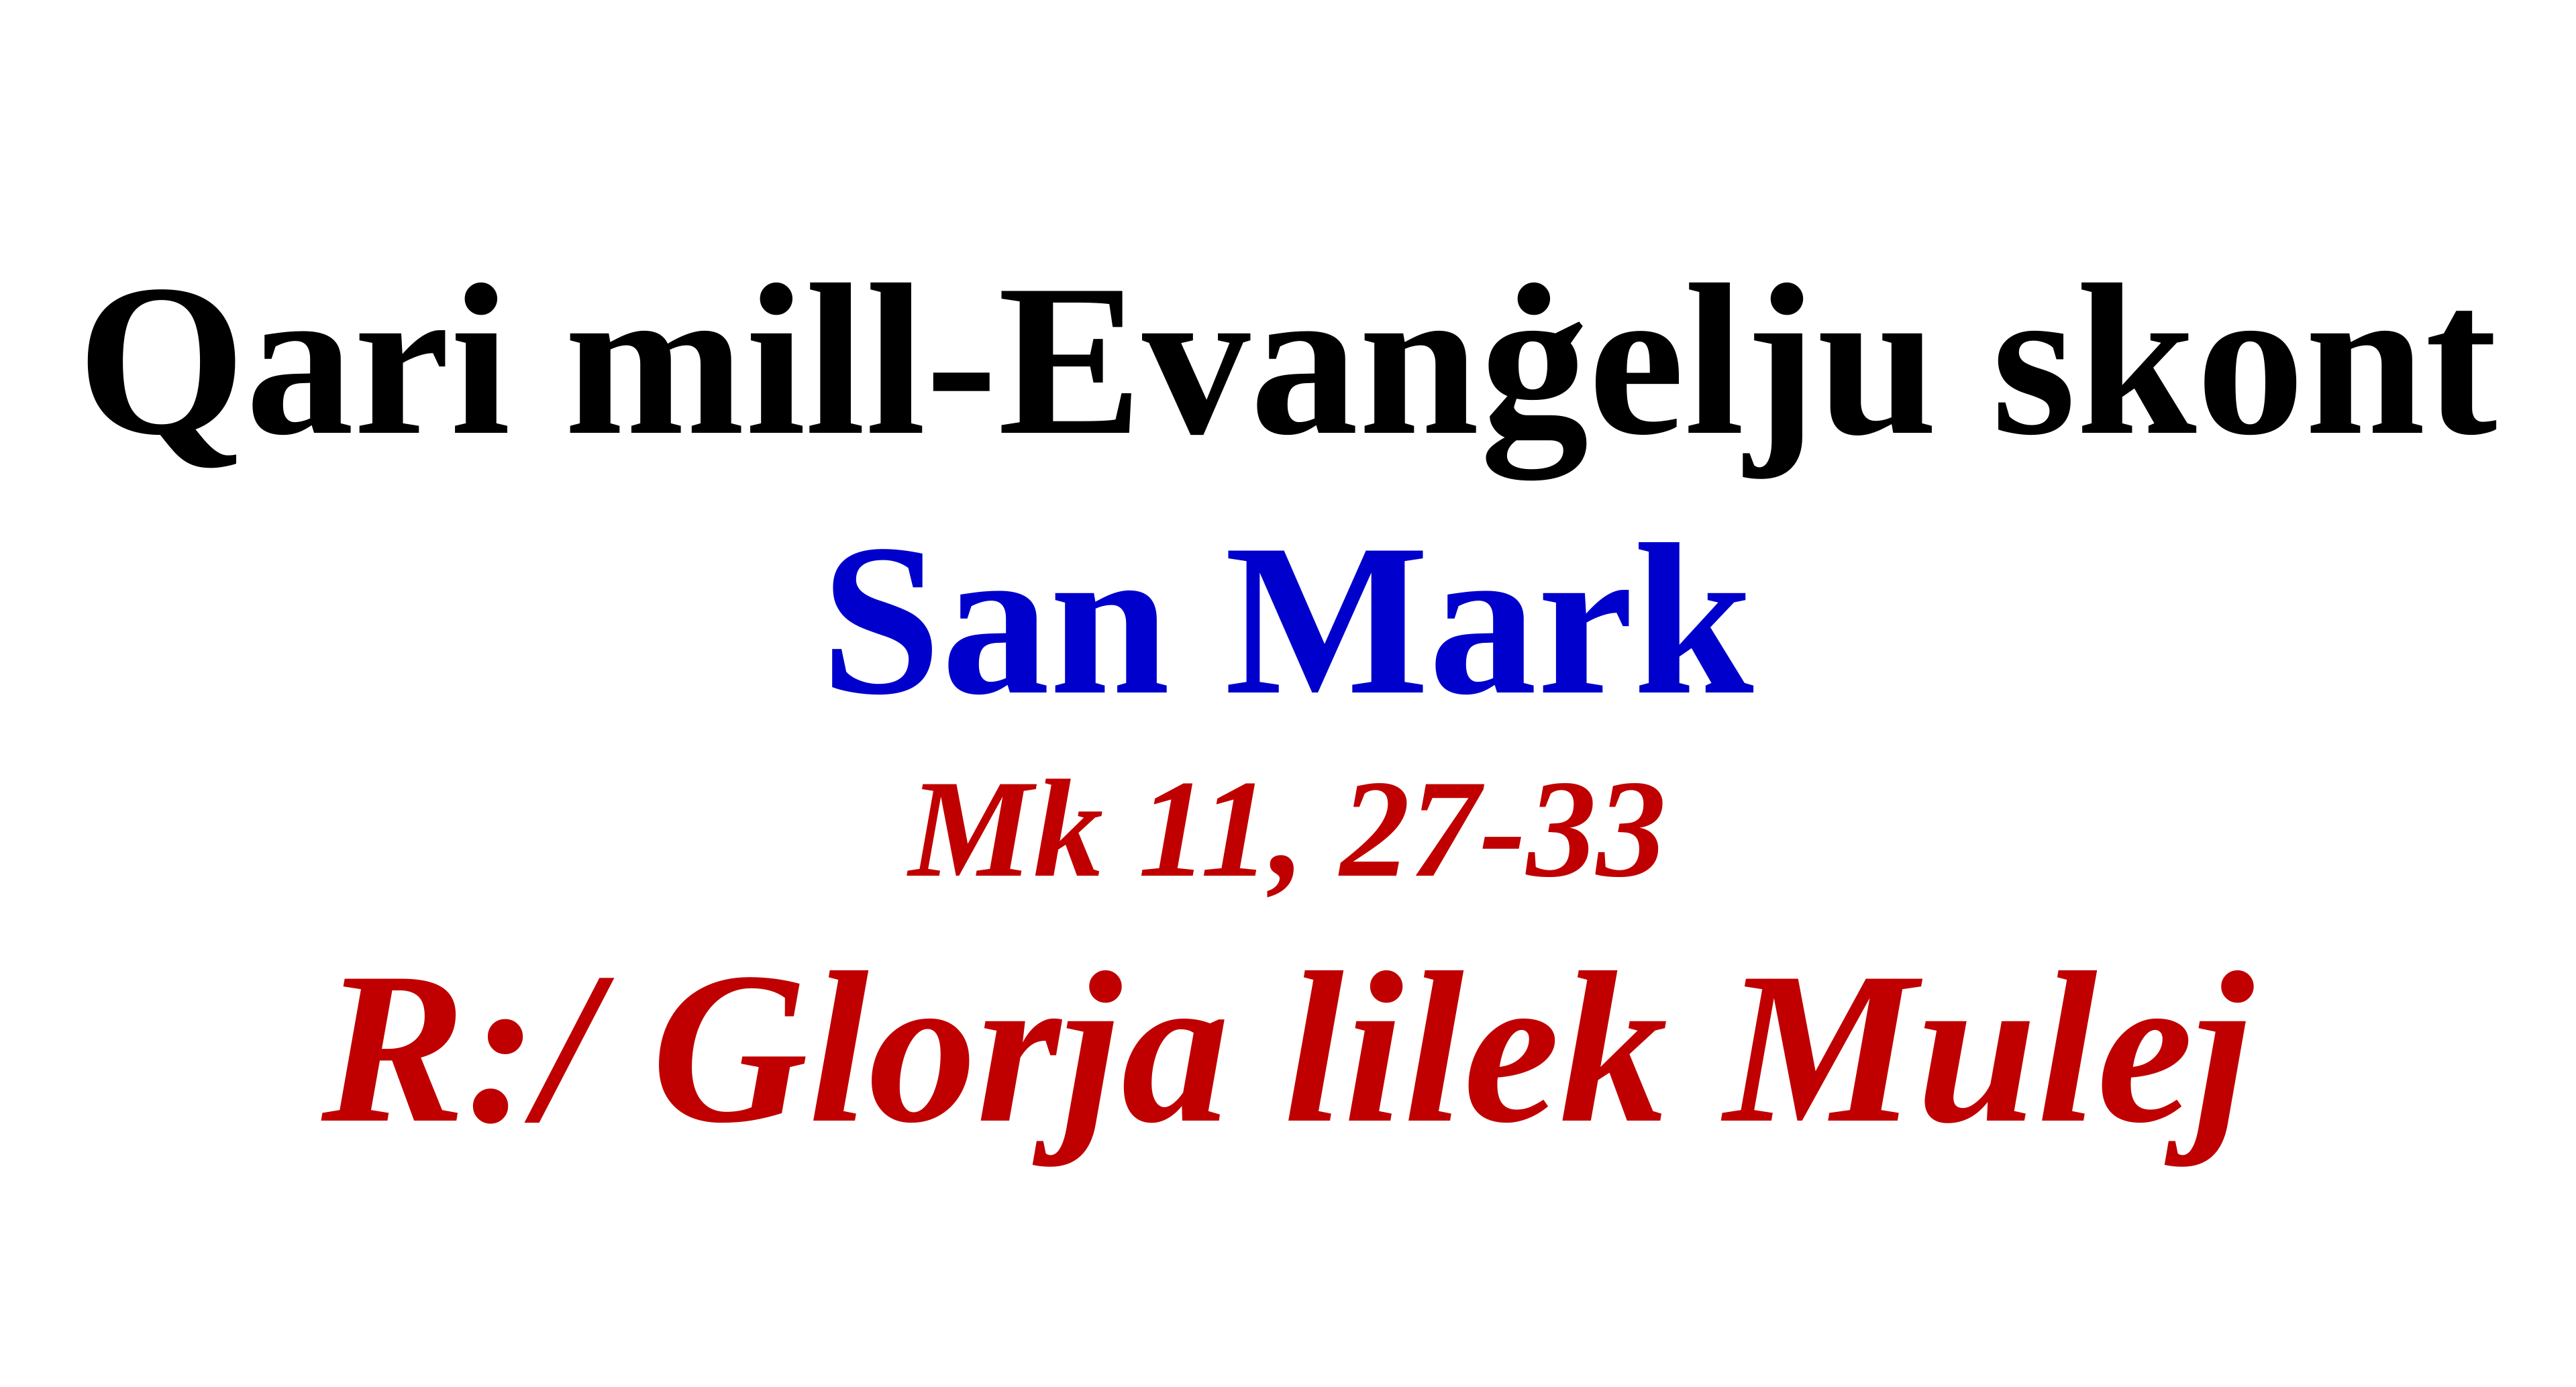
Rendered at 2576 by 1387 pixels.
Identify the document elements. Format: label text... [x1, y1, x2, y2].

text_box Qari mill-Evanġelju skont San Mark Mk 11, 27-33 R:/ Glorja lilek Mulej [43, 216, 2532, 1164]
